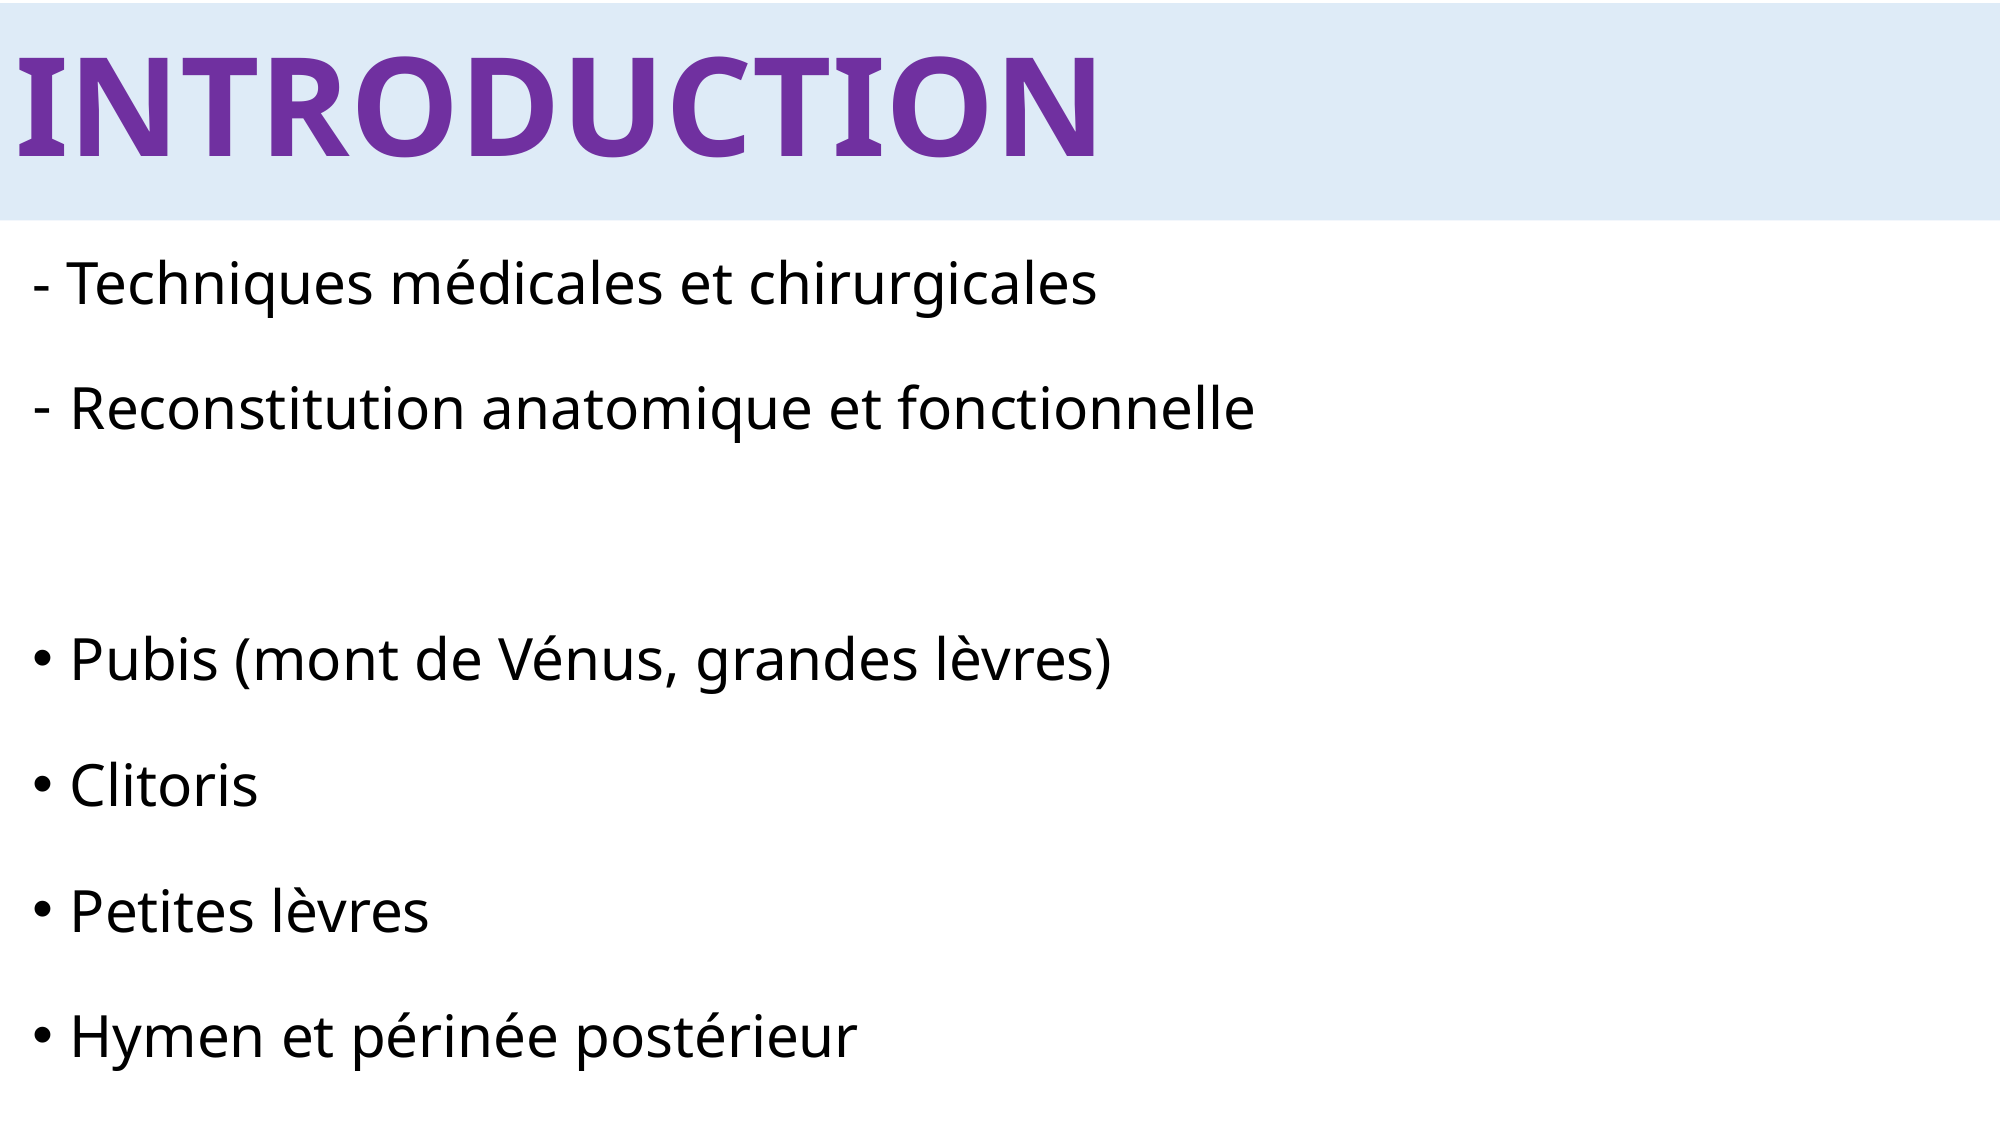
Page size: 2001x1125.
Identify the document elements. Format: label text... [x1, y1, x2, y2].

title INTRODUCTION [0, 3, 2000, 221]
list - Techniques médicales et chirurgicales Reconstitution anatomique et fonctionnelle Pubis (mont de Vénus, grandes lèvres) Clitoris Petites lèvres Hymen et périnée postérieur [17, 203, 2000, 1097]
